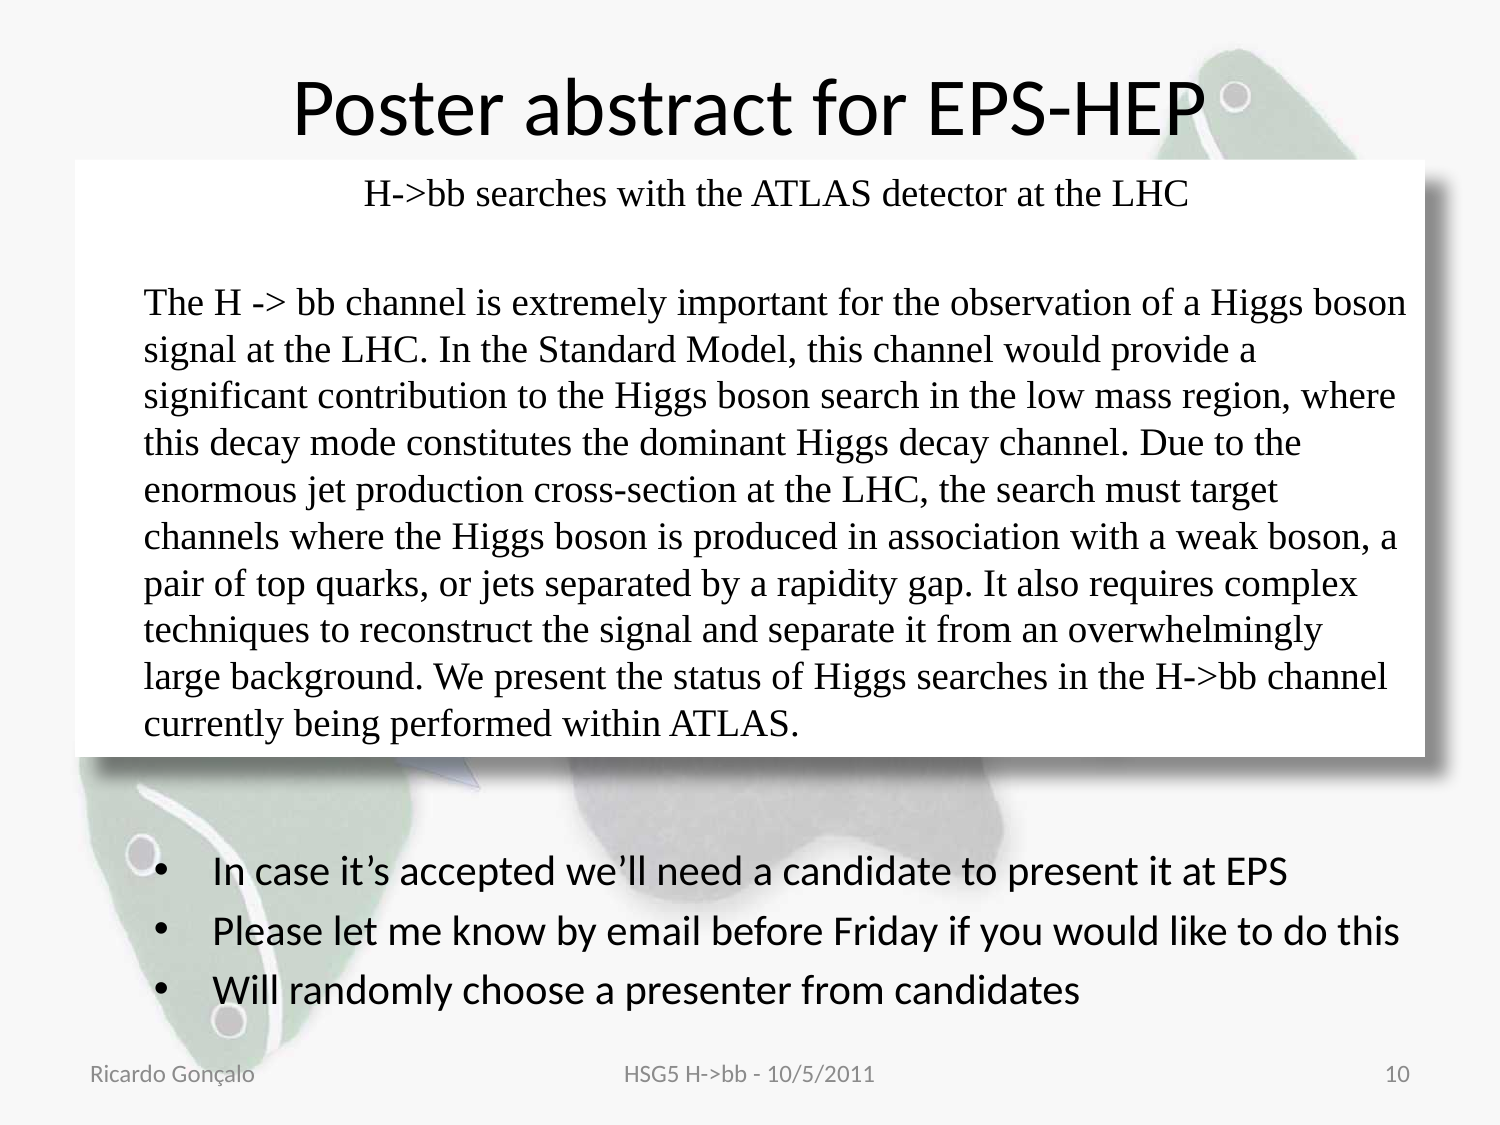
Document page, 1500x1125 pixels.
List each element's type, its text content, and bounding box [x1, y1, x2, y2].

slide_number Ricardo Gonçalo [75, 1042, 425, 1103]
footer HSG5 H->bb - 10/5/2011 [512, 1042, 988, 1103]
slide_number 10 [1074, 1042, 1425, 1103]
list H->bb searches with the ATLAS detector at the LHC The H -> bb channel is extremely important for the observation of a Higgs boson signal at the LHC. In the Standard Model, this channel would provide a significant contribution to the Higgs boson search in the low mass region, where this decay mode constitutes the dominant Higgs decay channel. Due to the enormous jet production cross-section at the LHC, the search must target channels where the Higgs boson is produced in association with a weak boson, a pair of top quarks, or jets separated by a rapidity gap. It also requires complex techniques to reconstruct the signal and separate it from an overwhelmingly large background. We present the status of Higgs searches in the H->bb channel currently being performed within ATLAS. [75, 159, 1425, 757]
title Poster abstract for EPS-HEP [75, 45, 1425, 159]
picture [0, 0, 1500, 1125]
list In case it’s accepted we’ll need a candidate to present it at EPS Please let me know by email before Friday if you would like to do this Will randomly choose a presenter from candidates [138, 835, 1425, 1043]
